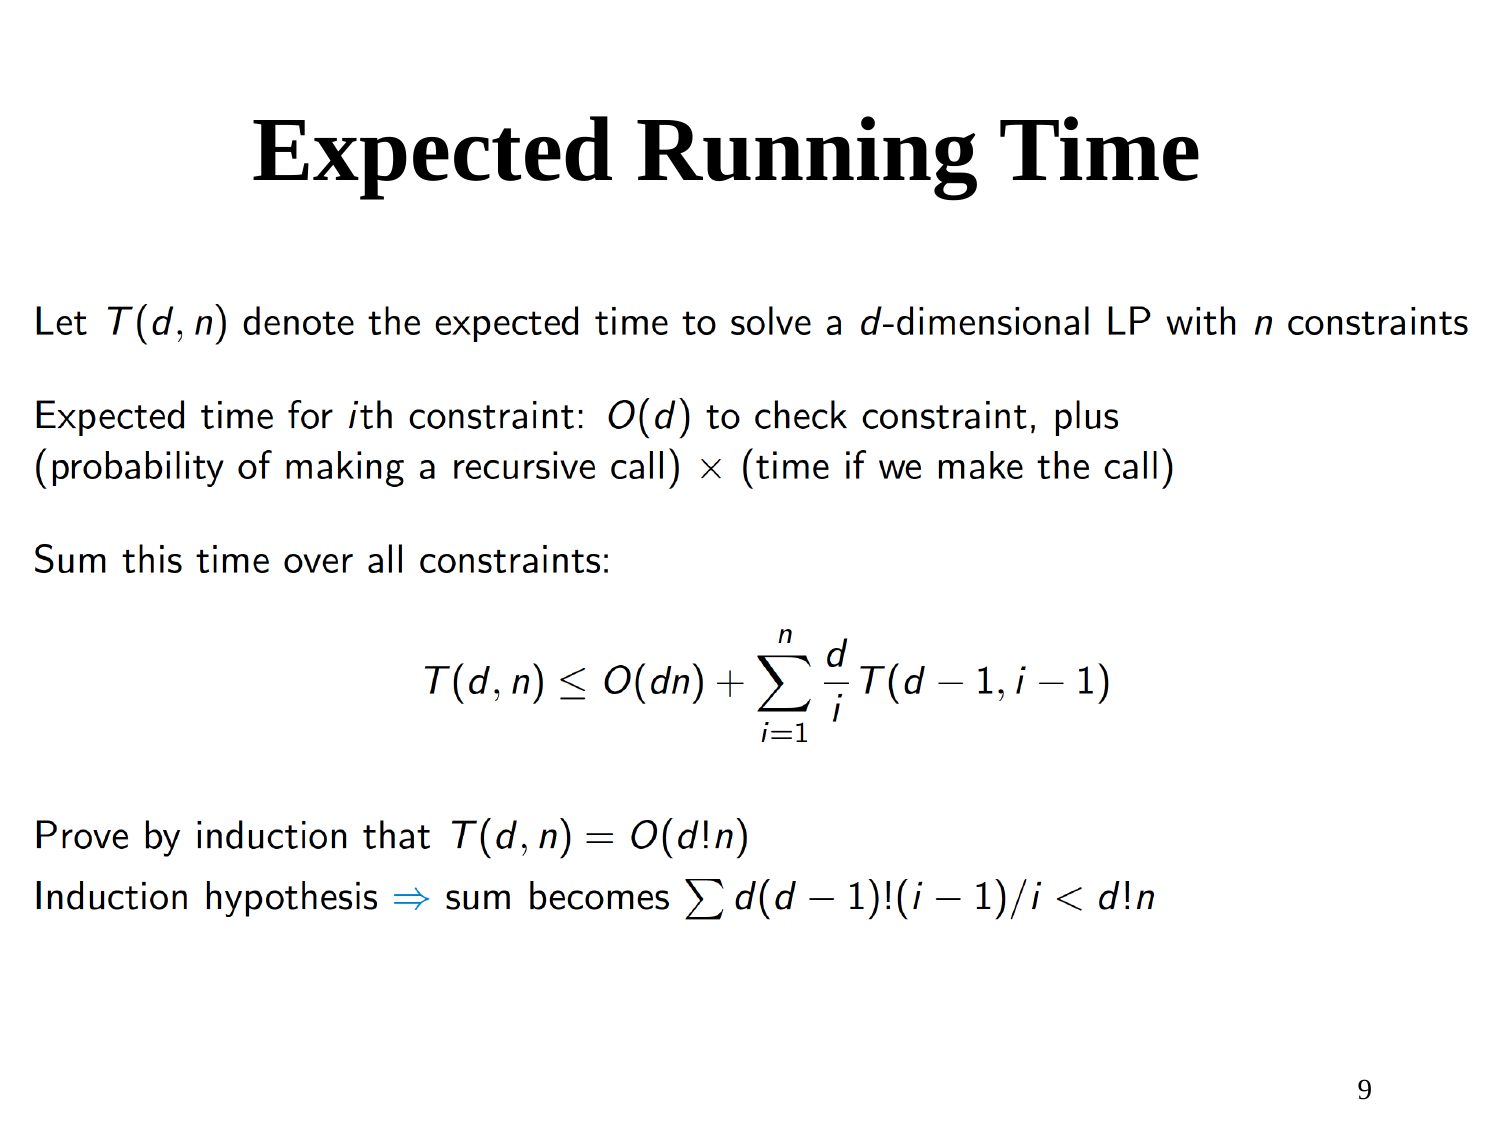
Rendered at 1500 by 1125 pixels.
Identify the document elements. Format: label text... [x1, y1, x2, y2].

title Expected Running Time [237, 50, 1475, 238]
slide_number 9 [1264, 1062, 1388, 1100]
picture [4, 275, 1495, 947]
